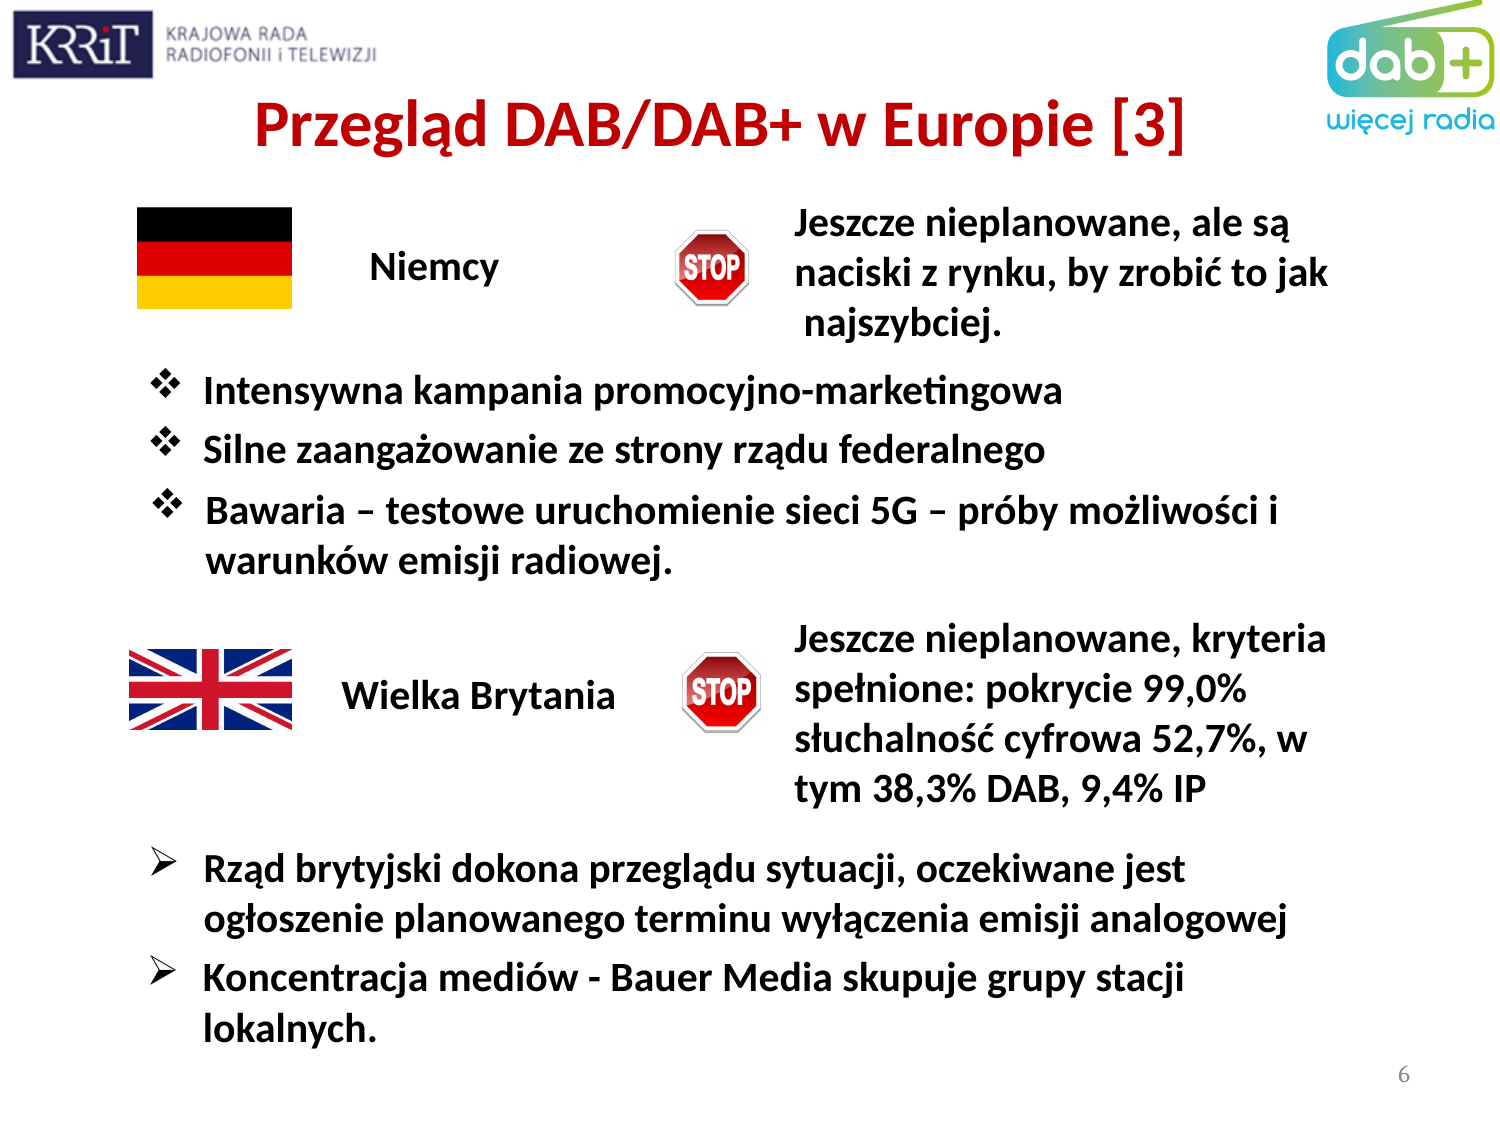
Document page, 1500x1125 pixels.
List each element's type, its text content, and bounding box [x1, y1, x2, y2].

text_box Niemcy [341, 215, 605, 320]
picture [129, 648, 292, 731]
text_box Intensywna kampania promocyjno-marketingowa Silne zaangażowanie ze strony rządu federalnego [131, 355, 1376, 485]
text_box Jeszcze nieplanowane, kryteria spełnione: pokrycie 99,0% słuchalność cyfrowa 52,7%, w tym 38,3% DAB, 9,4% IP [779, 605, 1366, 834]
text_box Koncentracja mediów - Bauer Media skupuje grupy stacji lokalnych. [131, 942, 1376, 1099]
picture [1323, 0, 1500, 139]
text_box Wielka Brytania [313, 643, 658, 749]
title Przegląd DAB/DAB+ w Europie [3] [46, 26, 1397, 214]
text_box Rząd brytyjski dokona przeglądu sytuacji, oczekiwane jest ogłoszenie planowanego terminu wyłączenia emisji analogowej [132, 834, 1377, 949]
slide_number 6 [1074, 1042, 1425, 1103]
picture [673, 228, 751, 307]
text_box Jeszcze nieplanowane, ale są naciski z rynku, by zrobić to jak najszybciej. [779, 186, 1347, 343]
text_box Bawaria – testowe uruchomienie sieci 5G – próby możliwości i warunków emisji radiowej. [134, 475, 1379, 605]
picture [679, 650, 762, 735]
picture [8, 4, 383, 85]
picture [137, 207, 292, 309]
